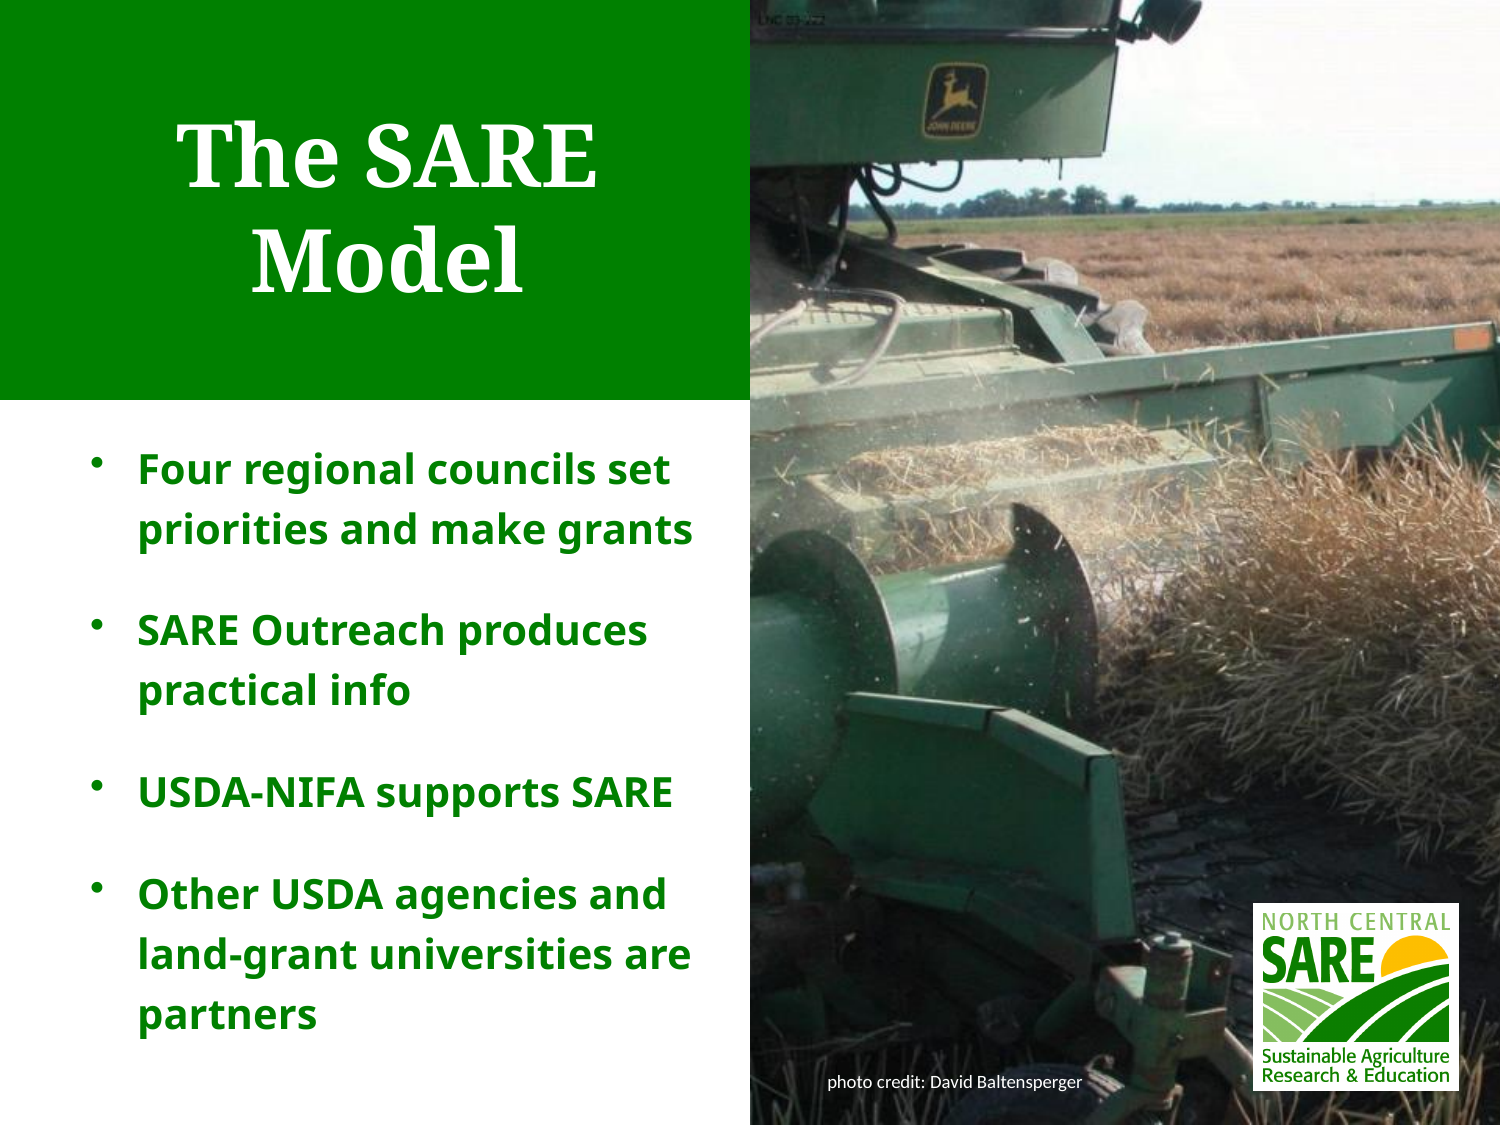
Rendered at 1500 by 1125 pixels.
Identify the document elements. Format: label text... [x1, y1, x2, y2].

picture [749, 0, 1500, 1125]
text_box The SARE Model [37, 92, 738, 518]
list Four regional councils set priorities and make grants SARE Outreach produces practical info USDA-NIFA supports SARE Other USDA agencies and land-grant universities are partners [75, 425, 713, 1078]
text_box [0, 0, 747, 400]
